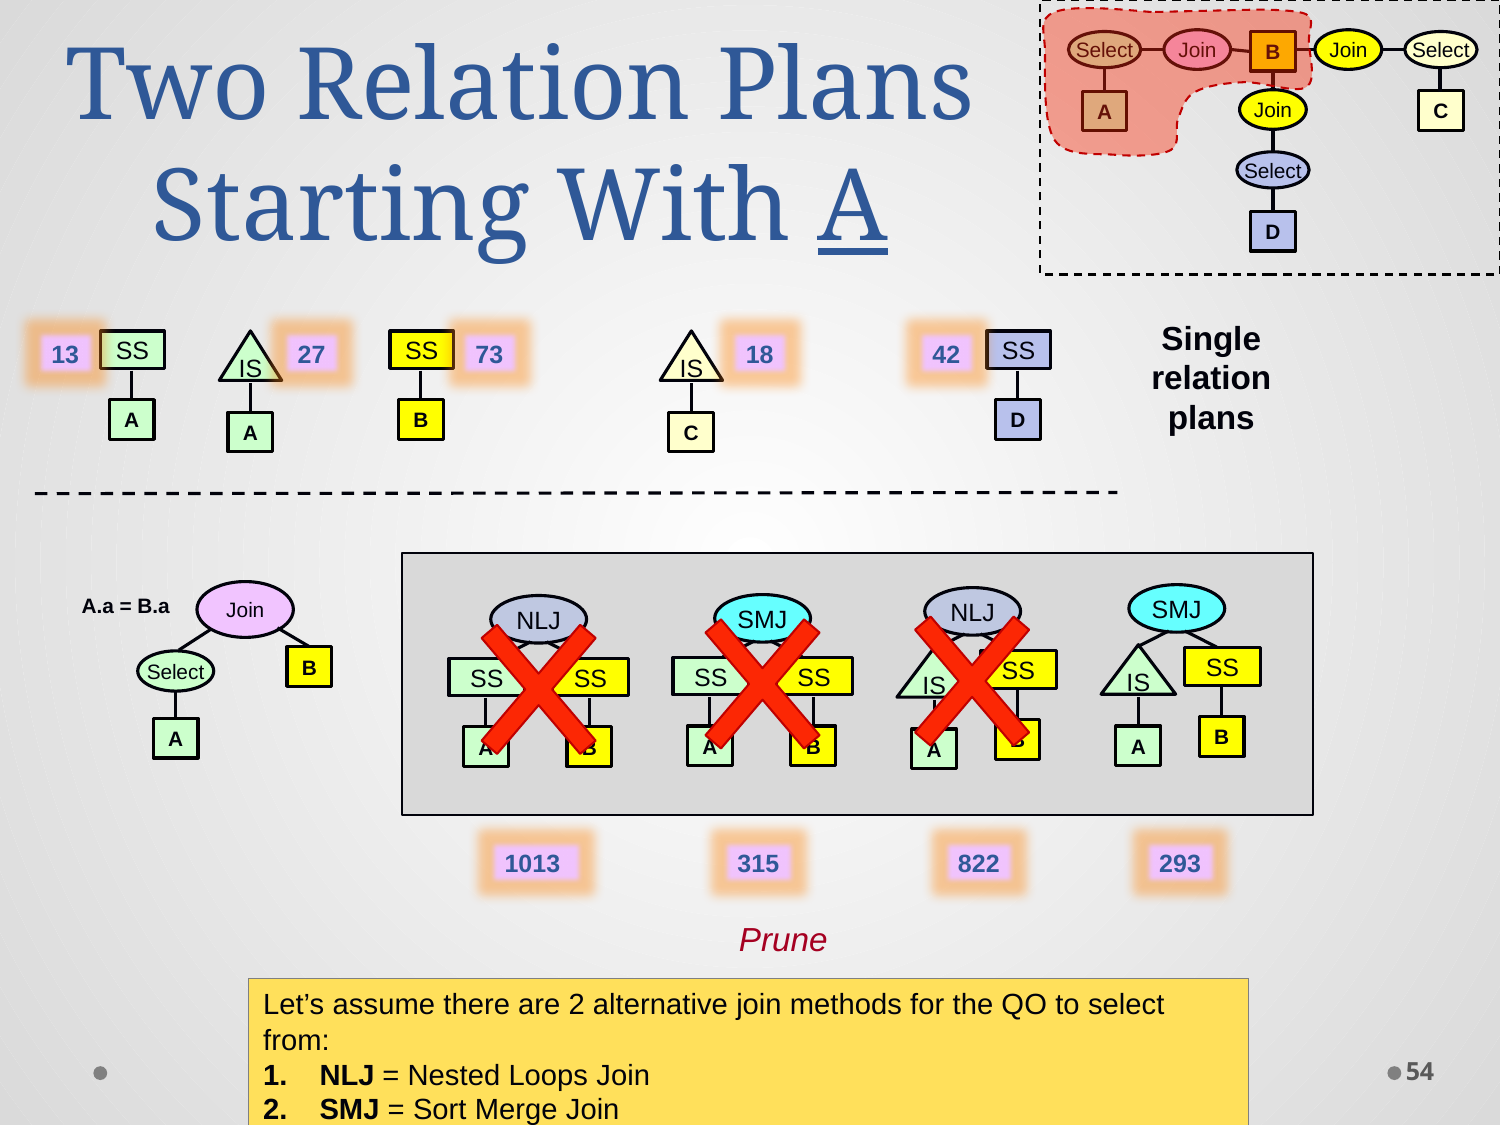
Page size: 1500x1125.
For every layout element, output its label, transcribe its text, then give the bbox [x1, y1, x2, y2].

slide_number 54 [1401, 1042, 1494, 1103]
text_box 27 [291, 339, 333, 367]
text_box 293 [1152, 847, 1210, 877]
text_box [896, 587, 1057, 770]
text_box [219, 330, 282, 453]
text_box 1013 [497, 847, 576, 877]
text_box 13 [45, 339, 87, 367]
text_box 42 [926, 339, 968, 367]
text_box Prune [724, 910, 843, 966]
title Two Relation Plans Starting With A [27, 0, 1013, 268]
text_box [672, 594, 853, 767]
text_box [66, 581, 333, 759]
text_box [1038, 0, 1500, 277]
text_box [986, 330, 1051, 441]
text_box Single relation plans [1104, 309, 1318, 444]
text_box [389, 330, 454, 441]
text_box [1100, 584, 1261, 767]
text_box 315 [730, 847, 788, 877]
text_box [659, 330, 723, 453]
text_box 18 [739, 339, 781, 367]
text_box [402, 552, 1314, 815]
text_box 73 [469, 339, 511, 367]
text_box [100, 330, 165, 441]
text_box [448, 595, 629, 768]
text_box 822 [951, 847, 1008, 877]
text_box Let’s assume there are 2 alternative join methods for the QO to select from: NLJ = Nested Loops Join SMJ = Sort Merge Join [248, 978, 1249, 1125]
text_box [1068, 29, 1478, 252]
